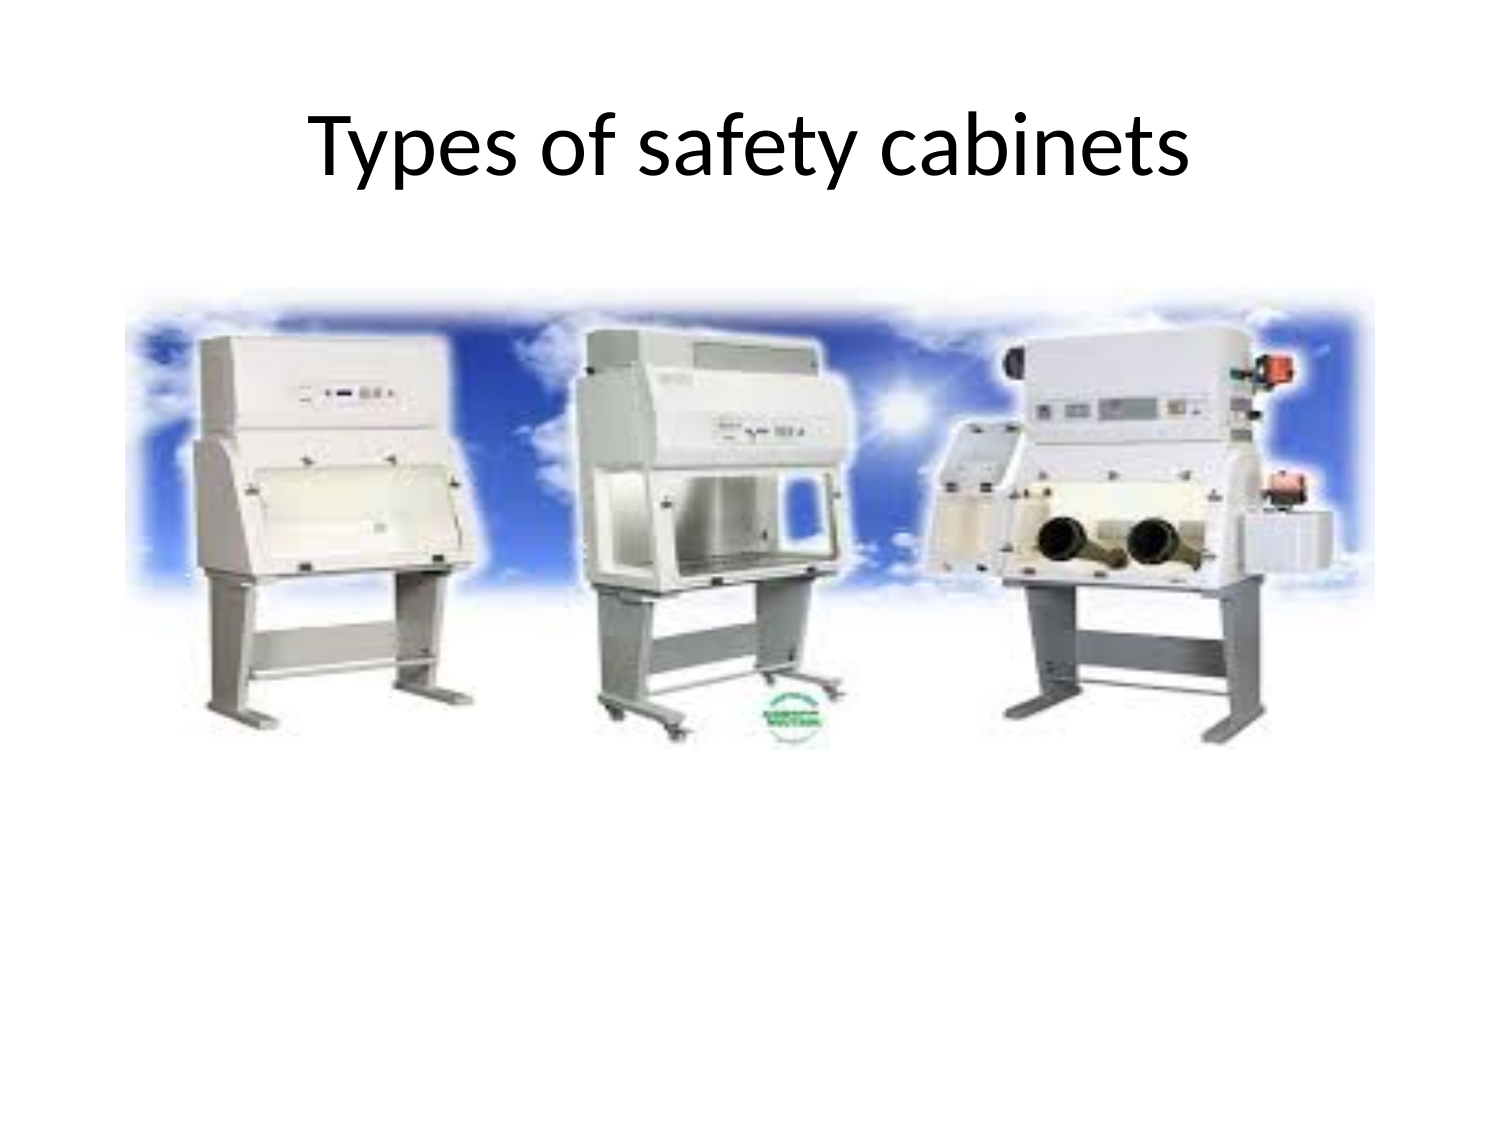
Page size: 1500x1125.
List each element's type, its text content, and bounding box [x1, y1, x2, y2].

title Types of safety cabinets [75, 45, 1425, 233]
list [124, 287, 1376, 750]
